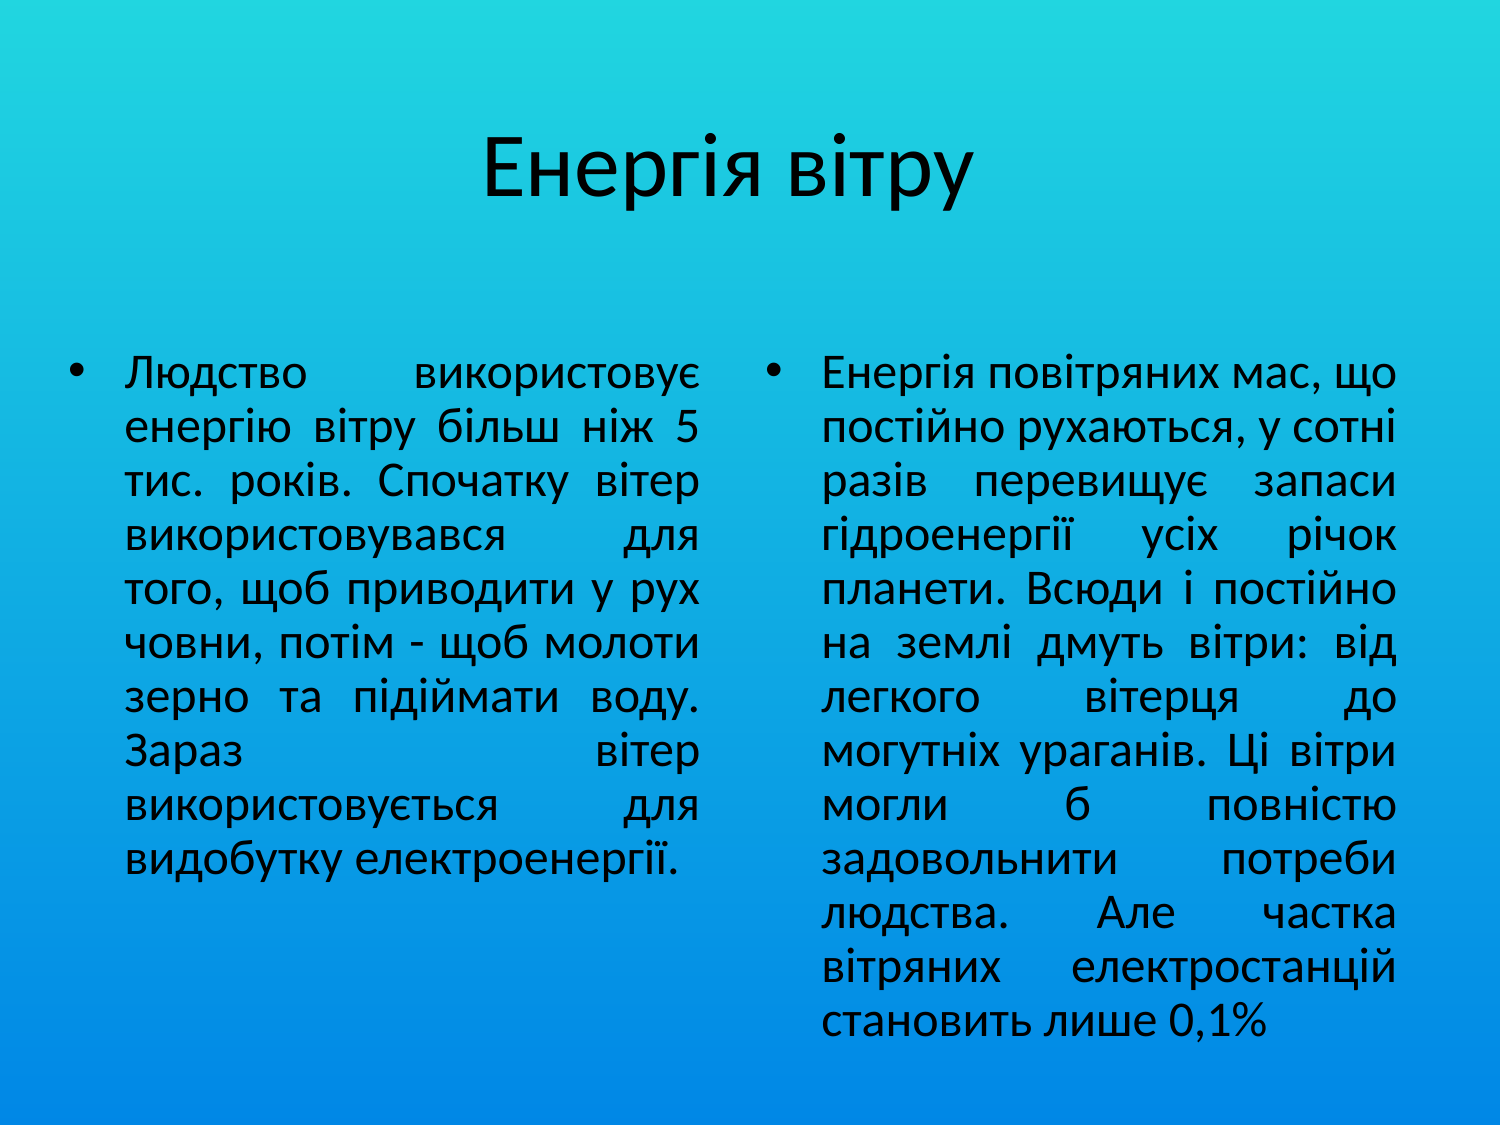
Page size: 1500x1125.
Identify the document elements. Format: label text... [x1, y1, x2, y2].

list Людство використовує енергію вітру більш ніж 5 тис. років. Спочатку вітер використовувався для того, щоб приводити у рух човни, потім - щоб молоти зерно та підіймати воду. Зараз вітер використовується для видобутку електроенергії. [53, 338, 716, 1082]
title Енергія вітру [53, 66, 1404, 254]
list Енергія повітряних мас, що постійно рухаються, у сотні разів перевищує запаси гідроенергії усіх річок планети. Всюди і постійно на землі дмуть вітри: від легкого вітерця до могутніх ураганів. Ці вітри могли б повністю задовольнити потреби людства. Але частка вітряних електростанцій становить лише 0,1% [750, 338, 1413, 1082]
